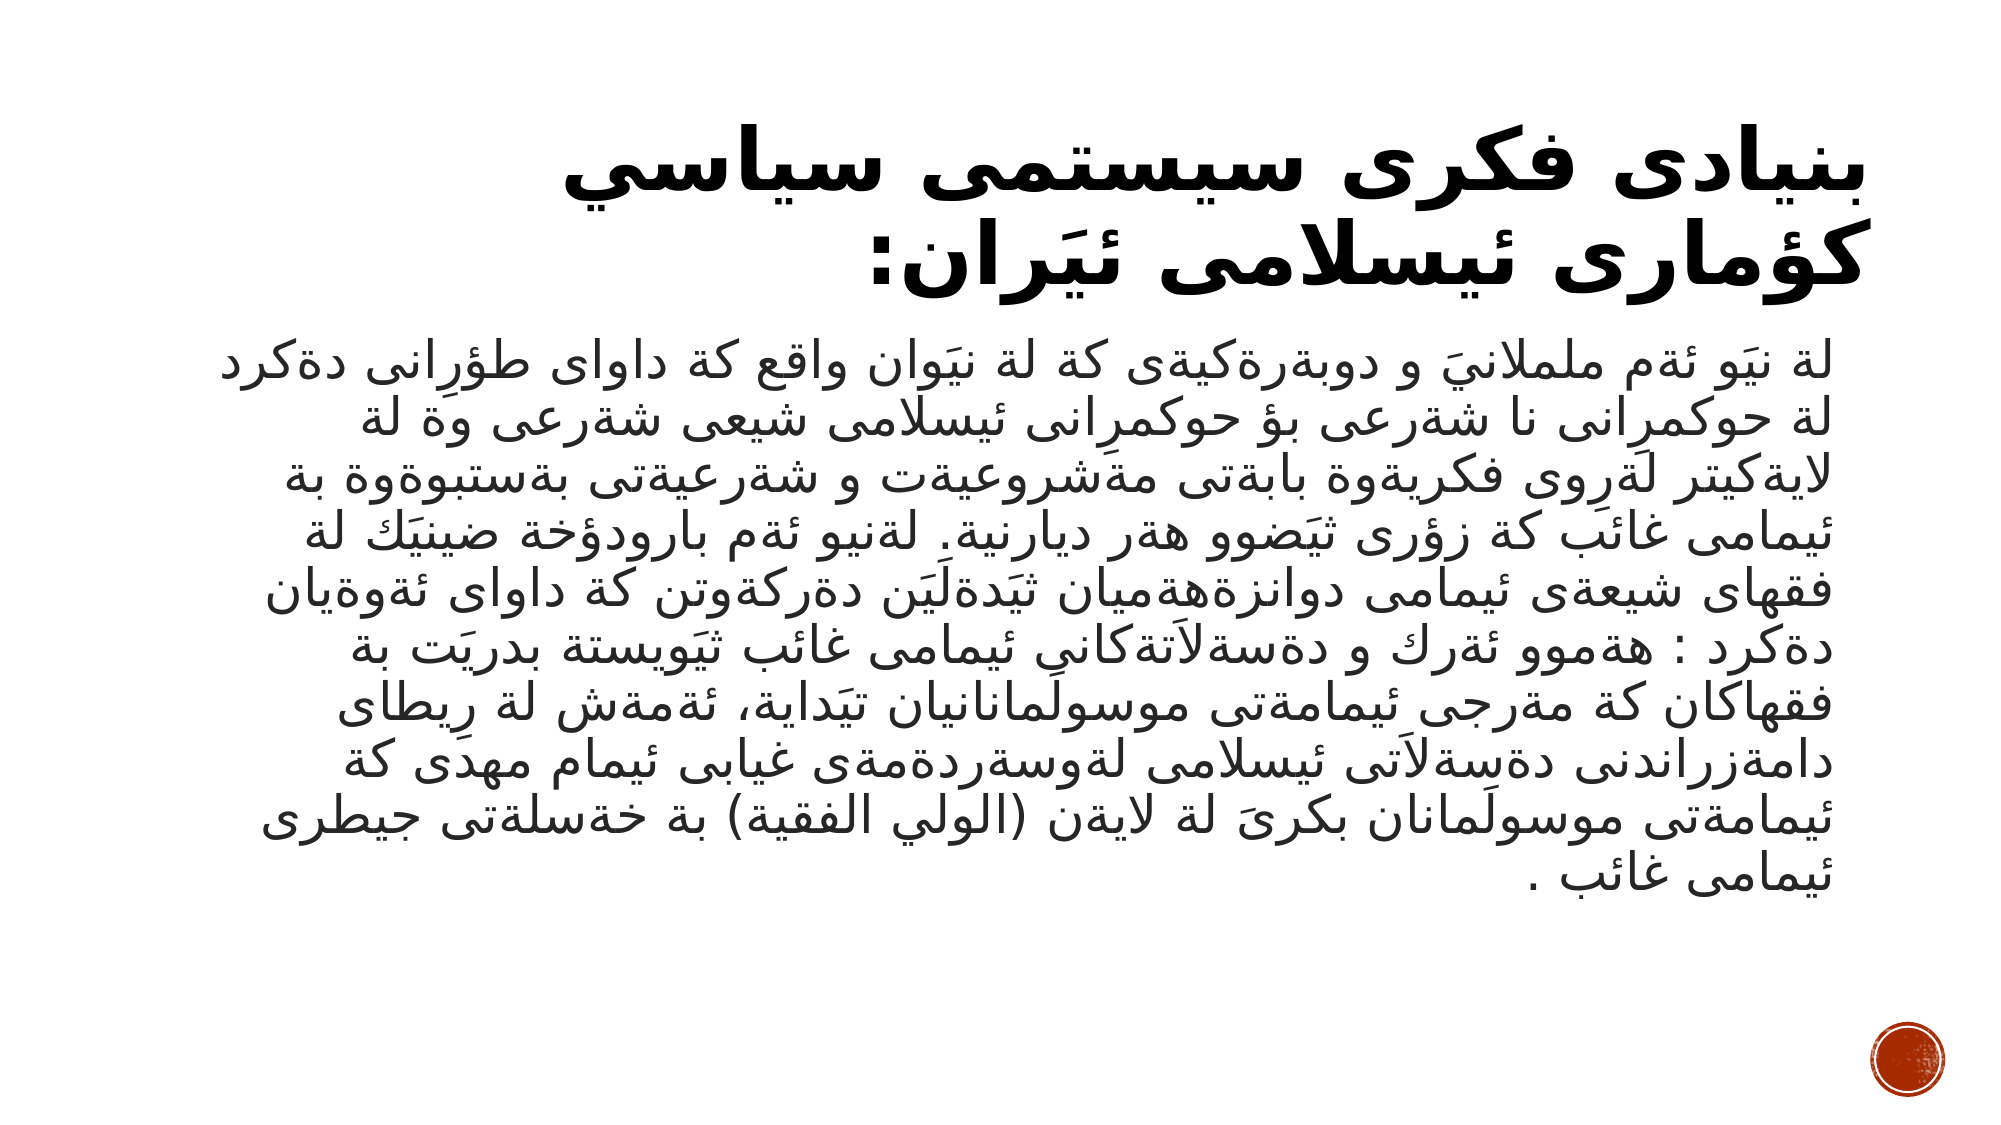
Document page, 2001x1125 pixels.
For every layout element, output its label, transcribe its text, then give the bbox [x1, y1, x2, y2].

list لة نيَو ئةم ململانيَ و دوبةرةكيةى كة لة نيَوان واقع كة داواى طؤرِانى دةكرد لة حوكمرِانى نا شةرعى بؤ حوكمرِانى ئيسلامى شيعى شةرعى وة لة لايةكيتر لةرِوى فكريةوة بابةتى مةشروعيةت و شةرعيةتى بةستبوةوة بة ئيمامى غائب كة زؤرى ثيَضوو هةر ديارنية. لةنيو ئةم بارودؤخة ضينيَك لة فقهاى شيعةى ئيمامى دوانزةهةميان ثيَدةلَيَن دةركةوتن كة داواى ئةوةيان دةكرد : هةموو ئةرك و دةسةلاَتةكانى ئيمامى غائب ثيَويستة بدريَت بة فقهاكان كة مةرجى ئيمامةتى موسولَمانانيان تيَداية، ئةمةش لة رِيطاى دامةزراندنى دةسةلاَتى ئيسلامى لةوسةردةمةى غيابى ئيمام مهدى كة ئيمامةتى موسولَمانان بكرىَ لة لايةن (الولي الفقية) بة خةسلةتى جيطرى ئيمامى غائب . [200, 326, 1851, 991]
title بنيادى فكرى سيستمى سياسي كؤمارى ئيسلامى ئيَران: [425, 106, 1888, 313]
